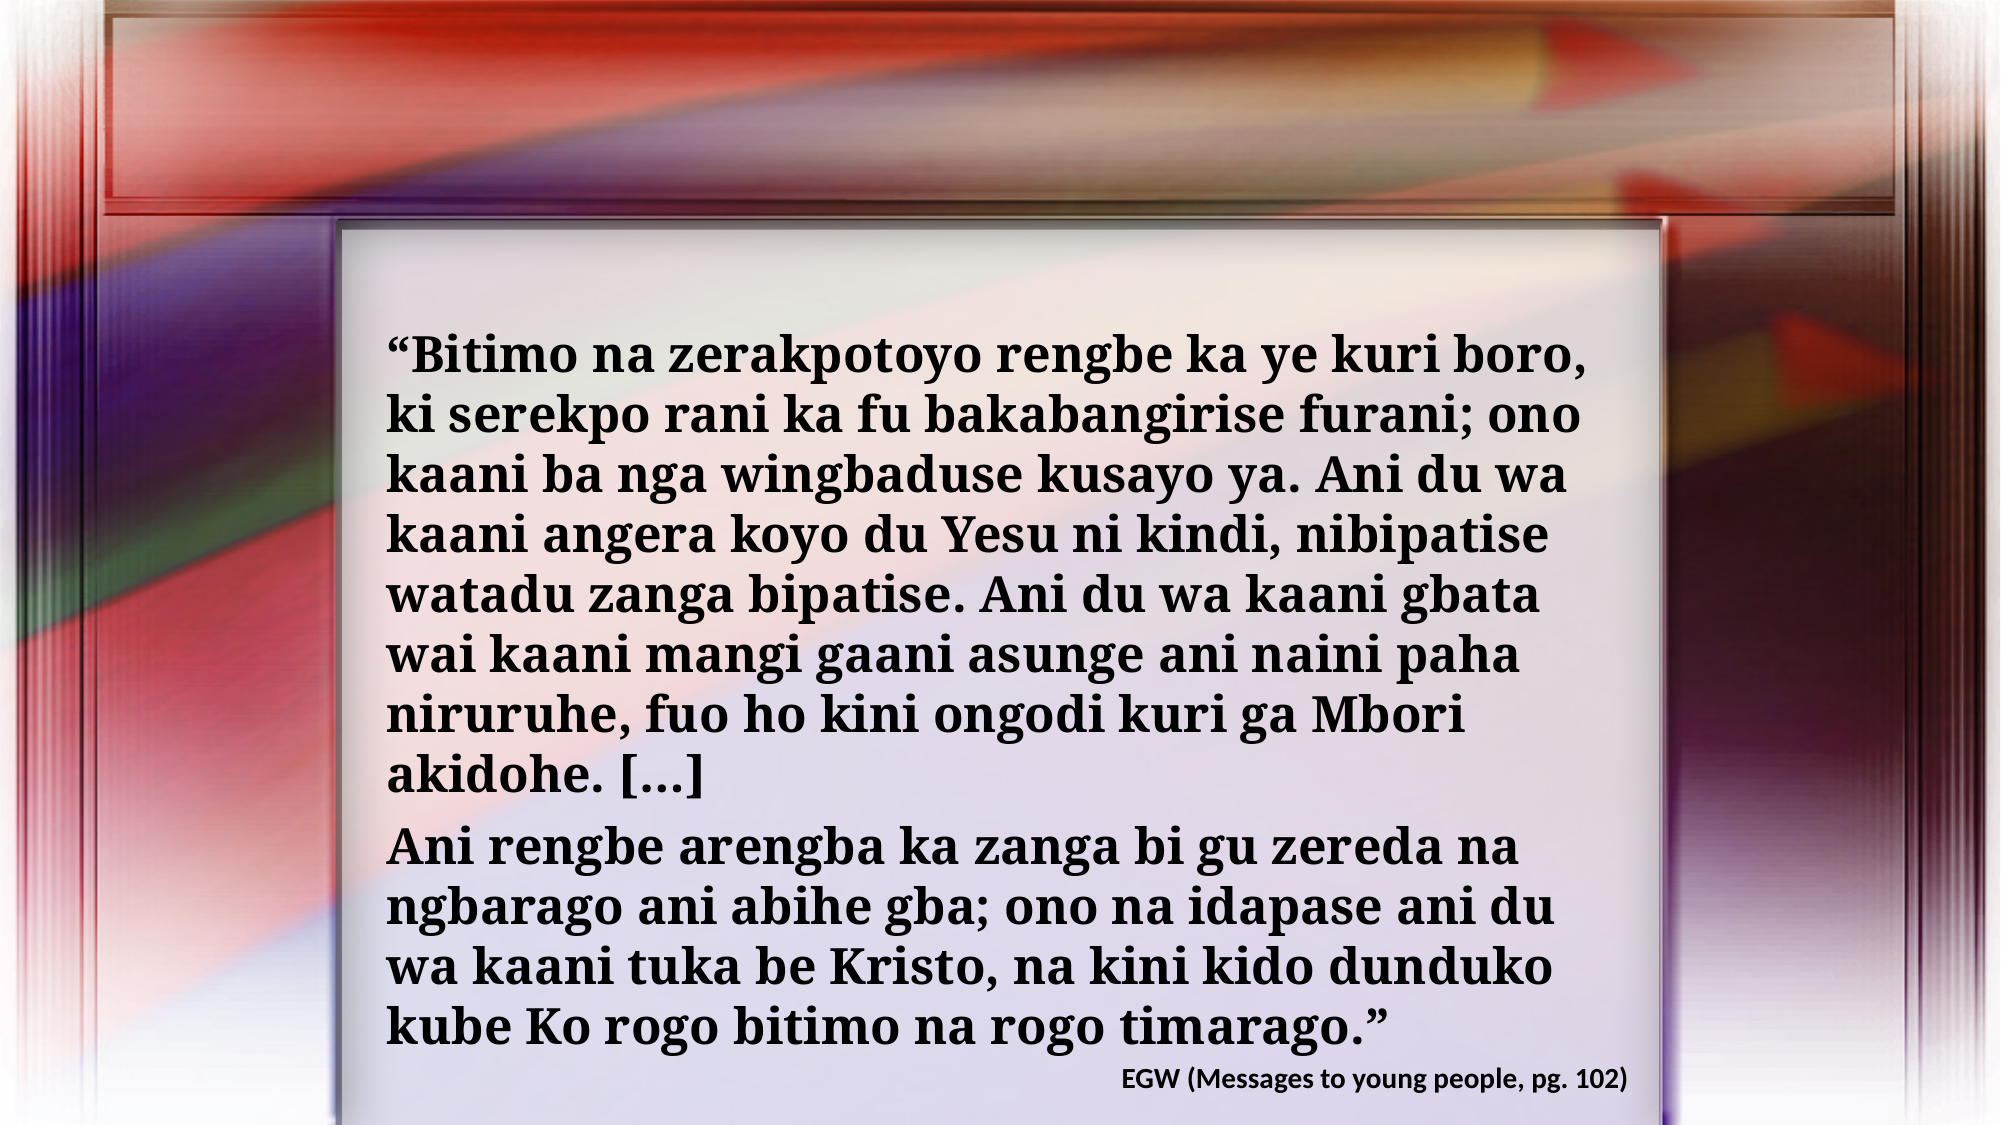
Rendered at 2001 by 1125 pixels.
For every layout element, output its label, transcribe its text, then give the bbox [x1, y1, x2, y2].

picture [0, 0, 2001, 1125]
text_box [341, 229, 1660, 1125]
text_box EGW (Messages to young people, pg. 102) [1106, 1051, 1644, 1102]
text_box “Bitimo na zerakpotoyo rengbe ka ye kuri boro, ki serekpo rani ka fu bakabangirise furani; ono kaani ba nga wingbaduse kusayo ya. Ani du wa kaani angera koyo du Yesu ni kindi, nibipatise watadu zanga bipatise. Ani du wa kaani gbata wai kaani mangi gaani asunge ani naini paha niruruhe, fuo ho kini ongodi kuri ga Mbori akidohe. […] Ani rengbe arengba ka zanga bi gu zereda na ngbarago ani abihe gba; ono na idapase ani du wa kaani tuka be Kristo, na kini kido dunduko kube Ko rogo bitimo na rogo timarago.” [371, 314, 1630, 1062]
